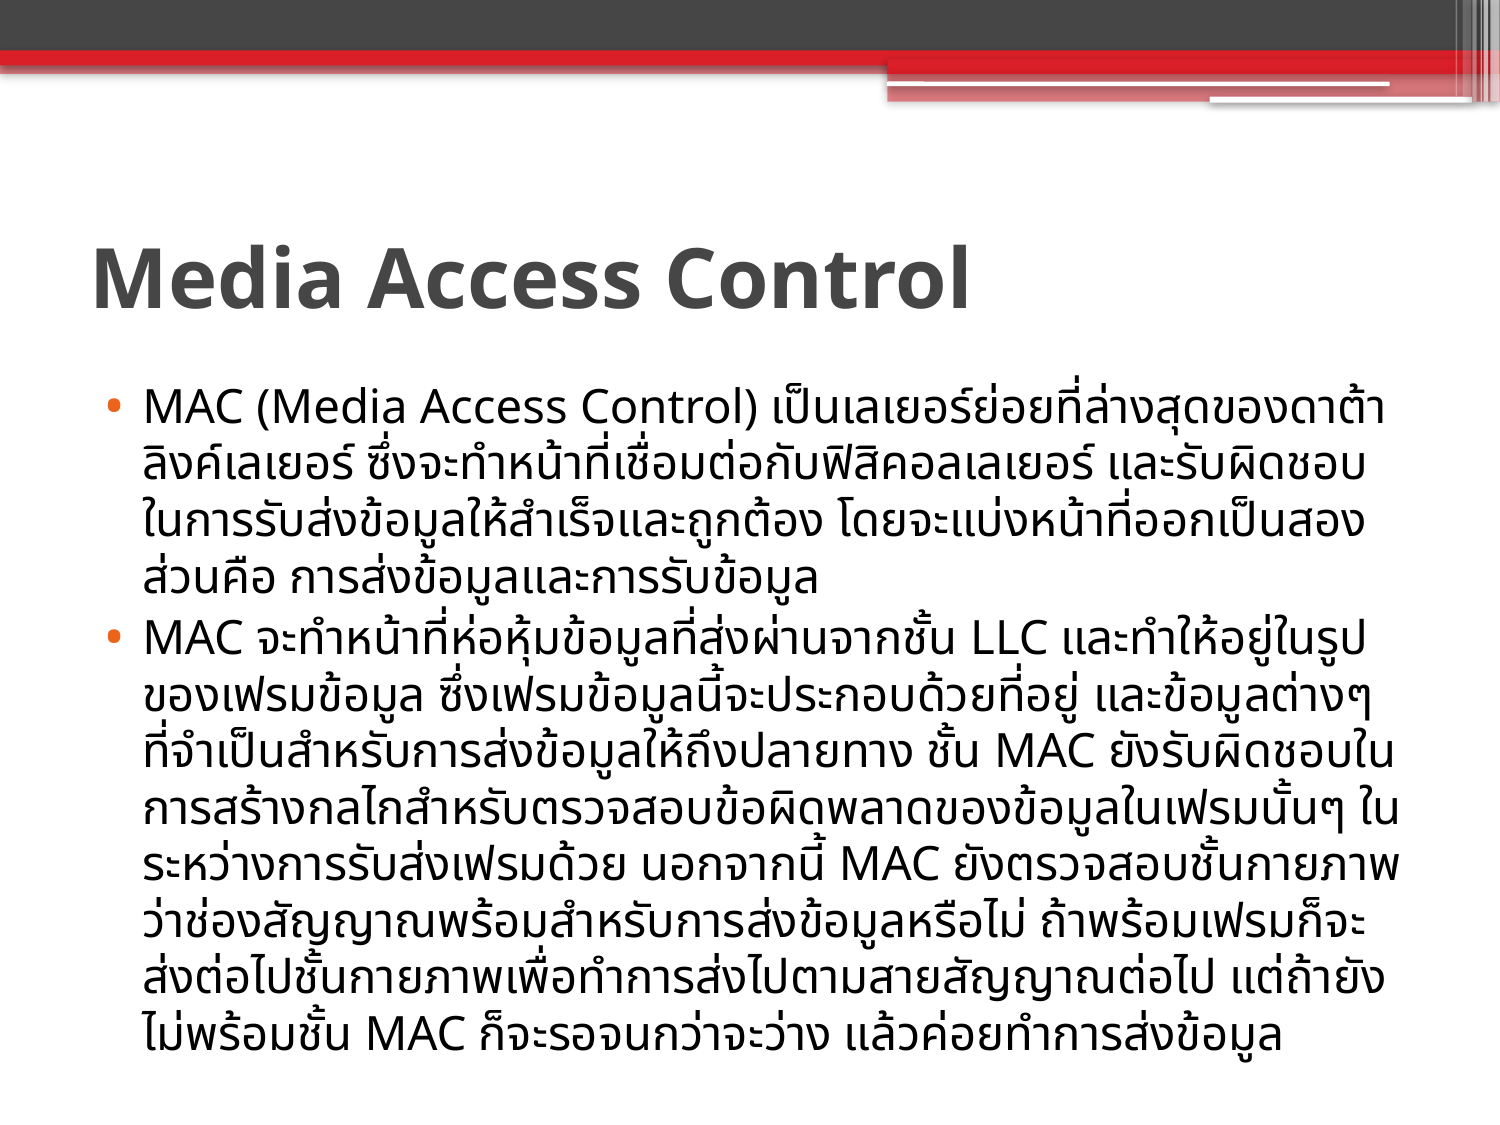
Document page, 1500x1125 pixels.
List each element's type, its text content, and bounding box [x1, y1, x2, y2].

list MAC (Media Access Control) เป็นเลเยอร์ย่อยที่ล่างสุดของดาต้าลิงค์เลเยอร์ ซึ่งจะทำหน้าที่เชื่อมต่อกับฟิสิคอลเลเยอร์ และรับผิดชอบในการรับส่งข้อมูลให้สำเร็จและถูกต้อง โดยจะแบ่งหน้าที่ออกเป็นสองส่วนคือ การส่งข้อมูลและการรับข้อมูล MAC จะทำหน้าที่ห่อหุ้มข้อมูลที่ส่งผ่านจากชั้น LLC และทำให้อยู่ในรูปของเฟรมข้อมูล ซึ่งเฟรมข้อมูลนี้จะประกอบด้วยที่อยู่ และข้อมูลต่างๆ ที่จำเป็นสำหรับการส่งข้อมูลให้ถึงปลายทาง ชั้น MAC ยังรับผิดชอบในการสร้างกลไกสำหรับตรวจสอบข้อผิดพลาดของข้อมูลในเฟรมนั้นๆ ในระหว่างการรับส่งเฟรมด้วย นอกจากนี้ MAC ยังตรวจสอบชั้นกายภาพว่าช่องสัญญาณพร้อมสำหรับการส่งข้อมูลหรือไม่ ถ้าพร้อมเฟรมก็จะส่งต่อไปชั้นกายภาพเพื่อทำการส่งไปตามสายสัญญาณต่อไป แต่ถ้ายังไม่พร้อมชั้น MAC ก็จะรอจนกว่าจะว่าง แล้วค่อยทำการส่งข้อมูล [75, 368, 1425, 1079]
title Media Access Control [75, 187, 1425, 363]
